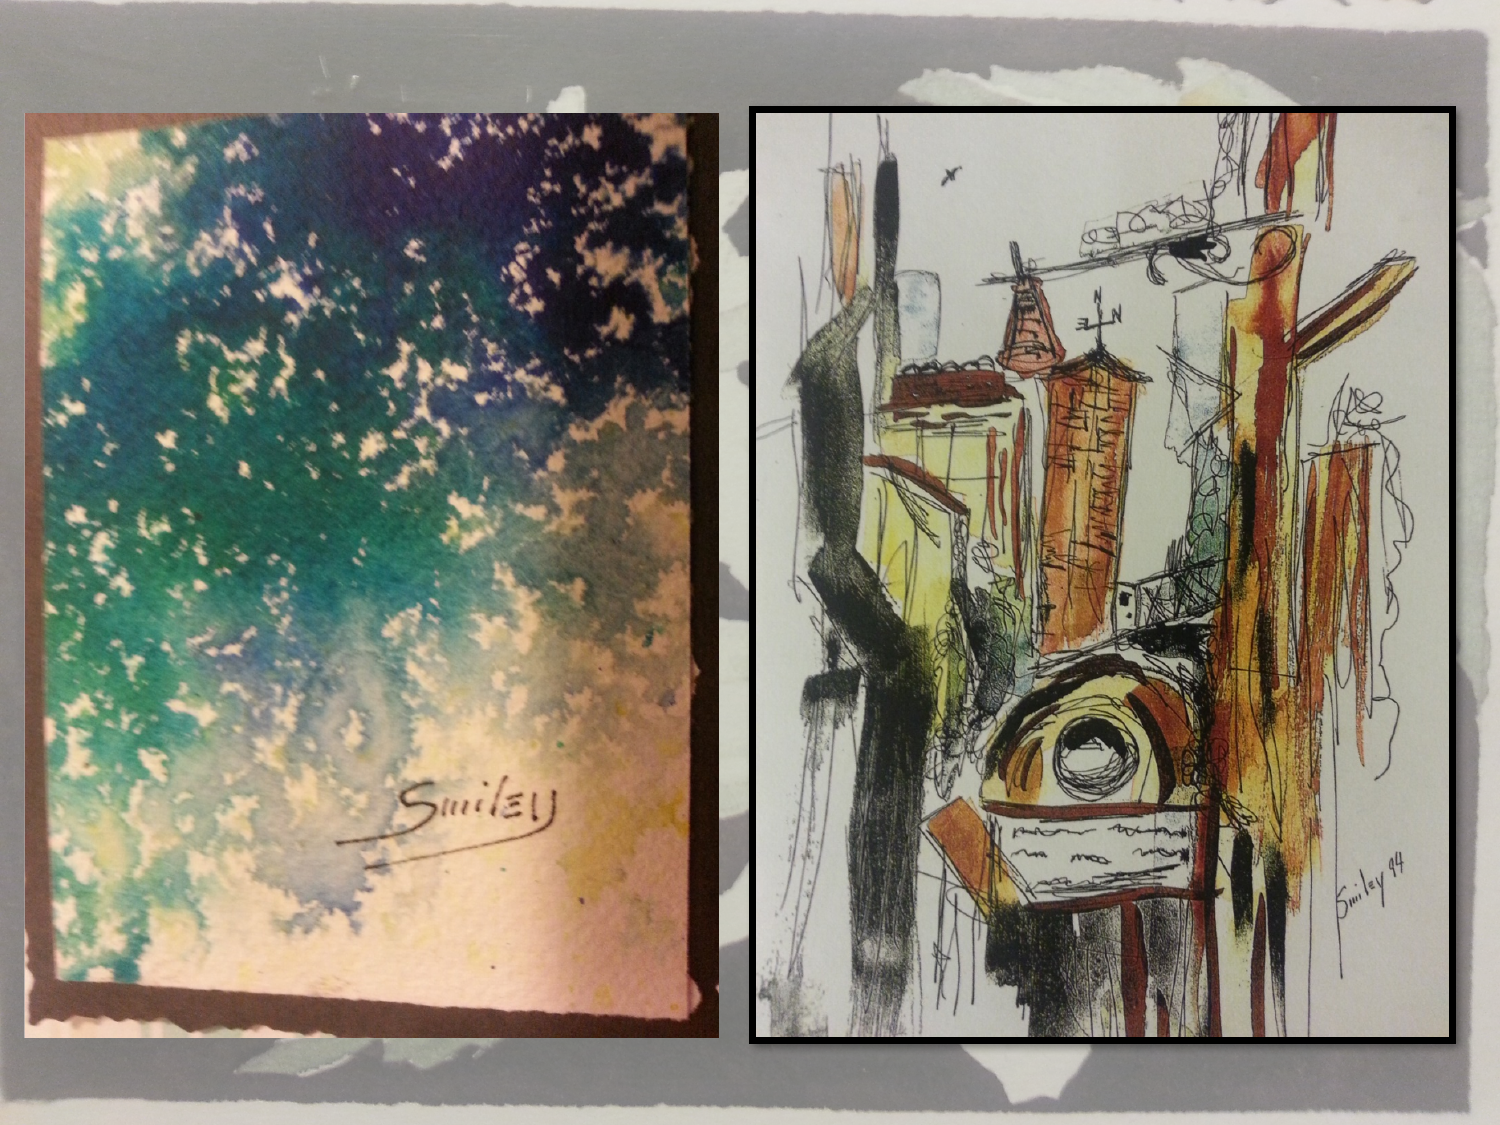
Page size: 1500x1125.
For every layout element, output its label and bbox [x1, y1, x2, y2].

picture [0, 113, 1500, 1037]
